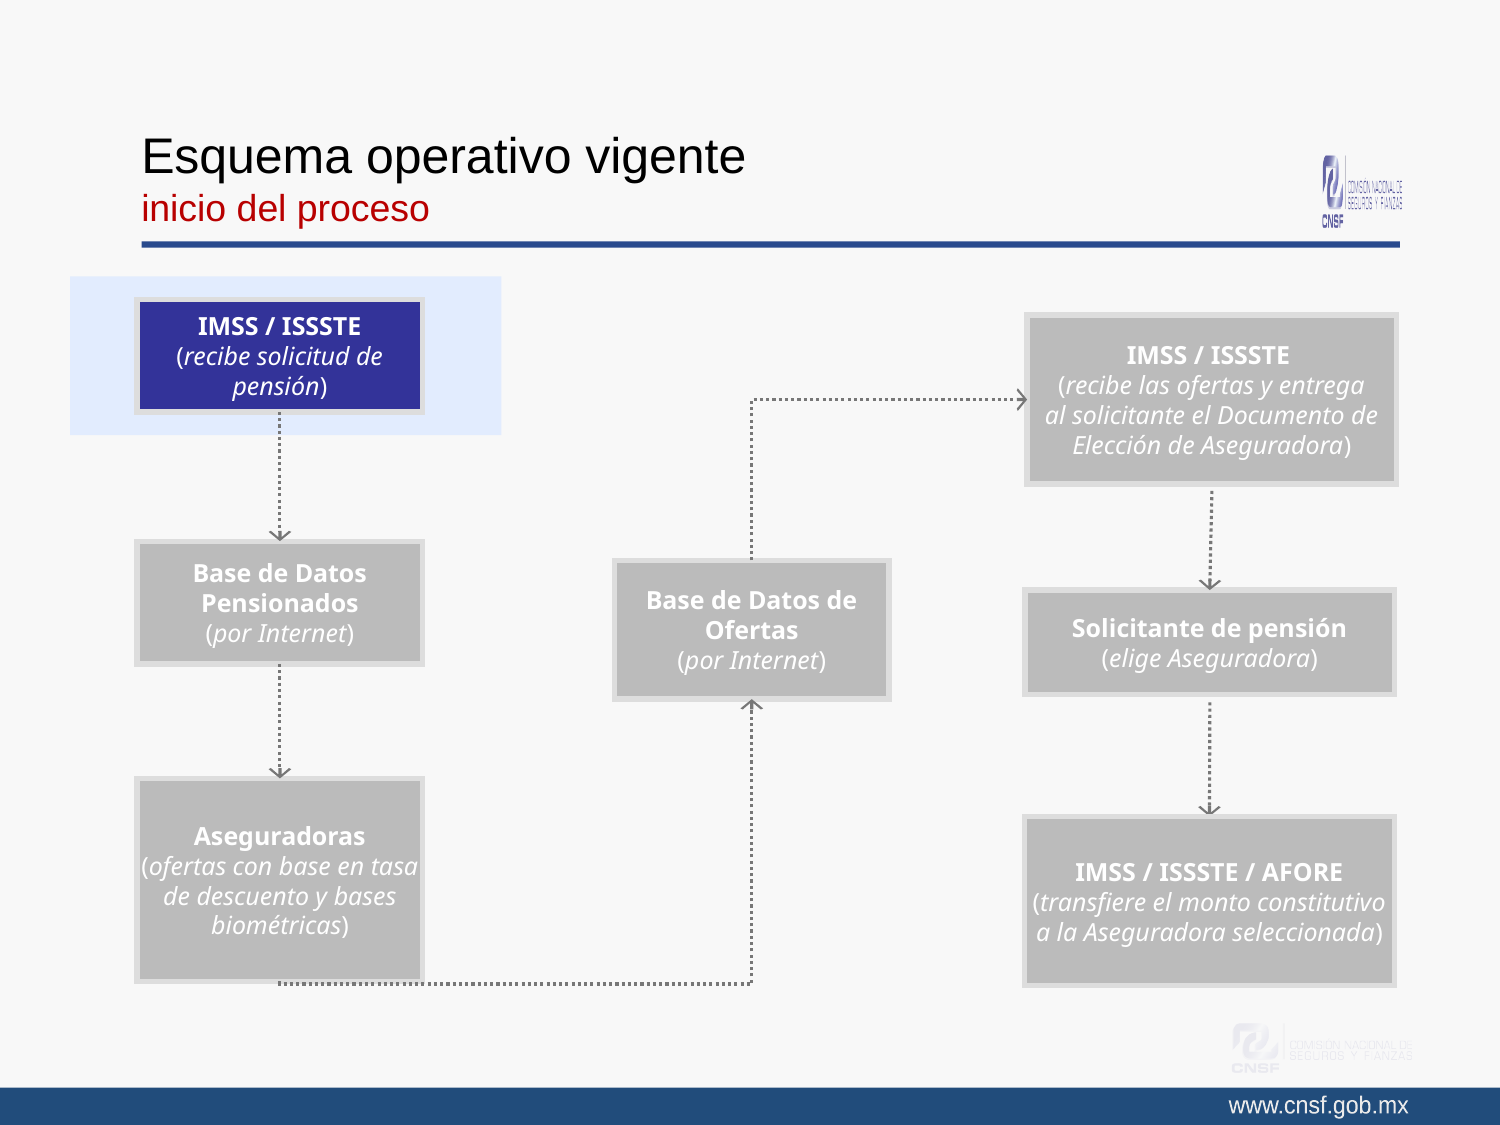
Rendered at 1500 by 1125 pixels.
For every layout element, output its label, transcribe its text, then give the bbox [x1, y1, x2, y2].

title Esquema operativo vigente inicio del proceso [126, 84, 1278, 237]
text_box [69, 276, 1397, 987]
